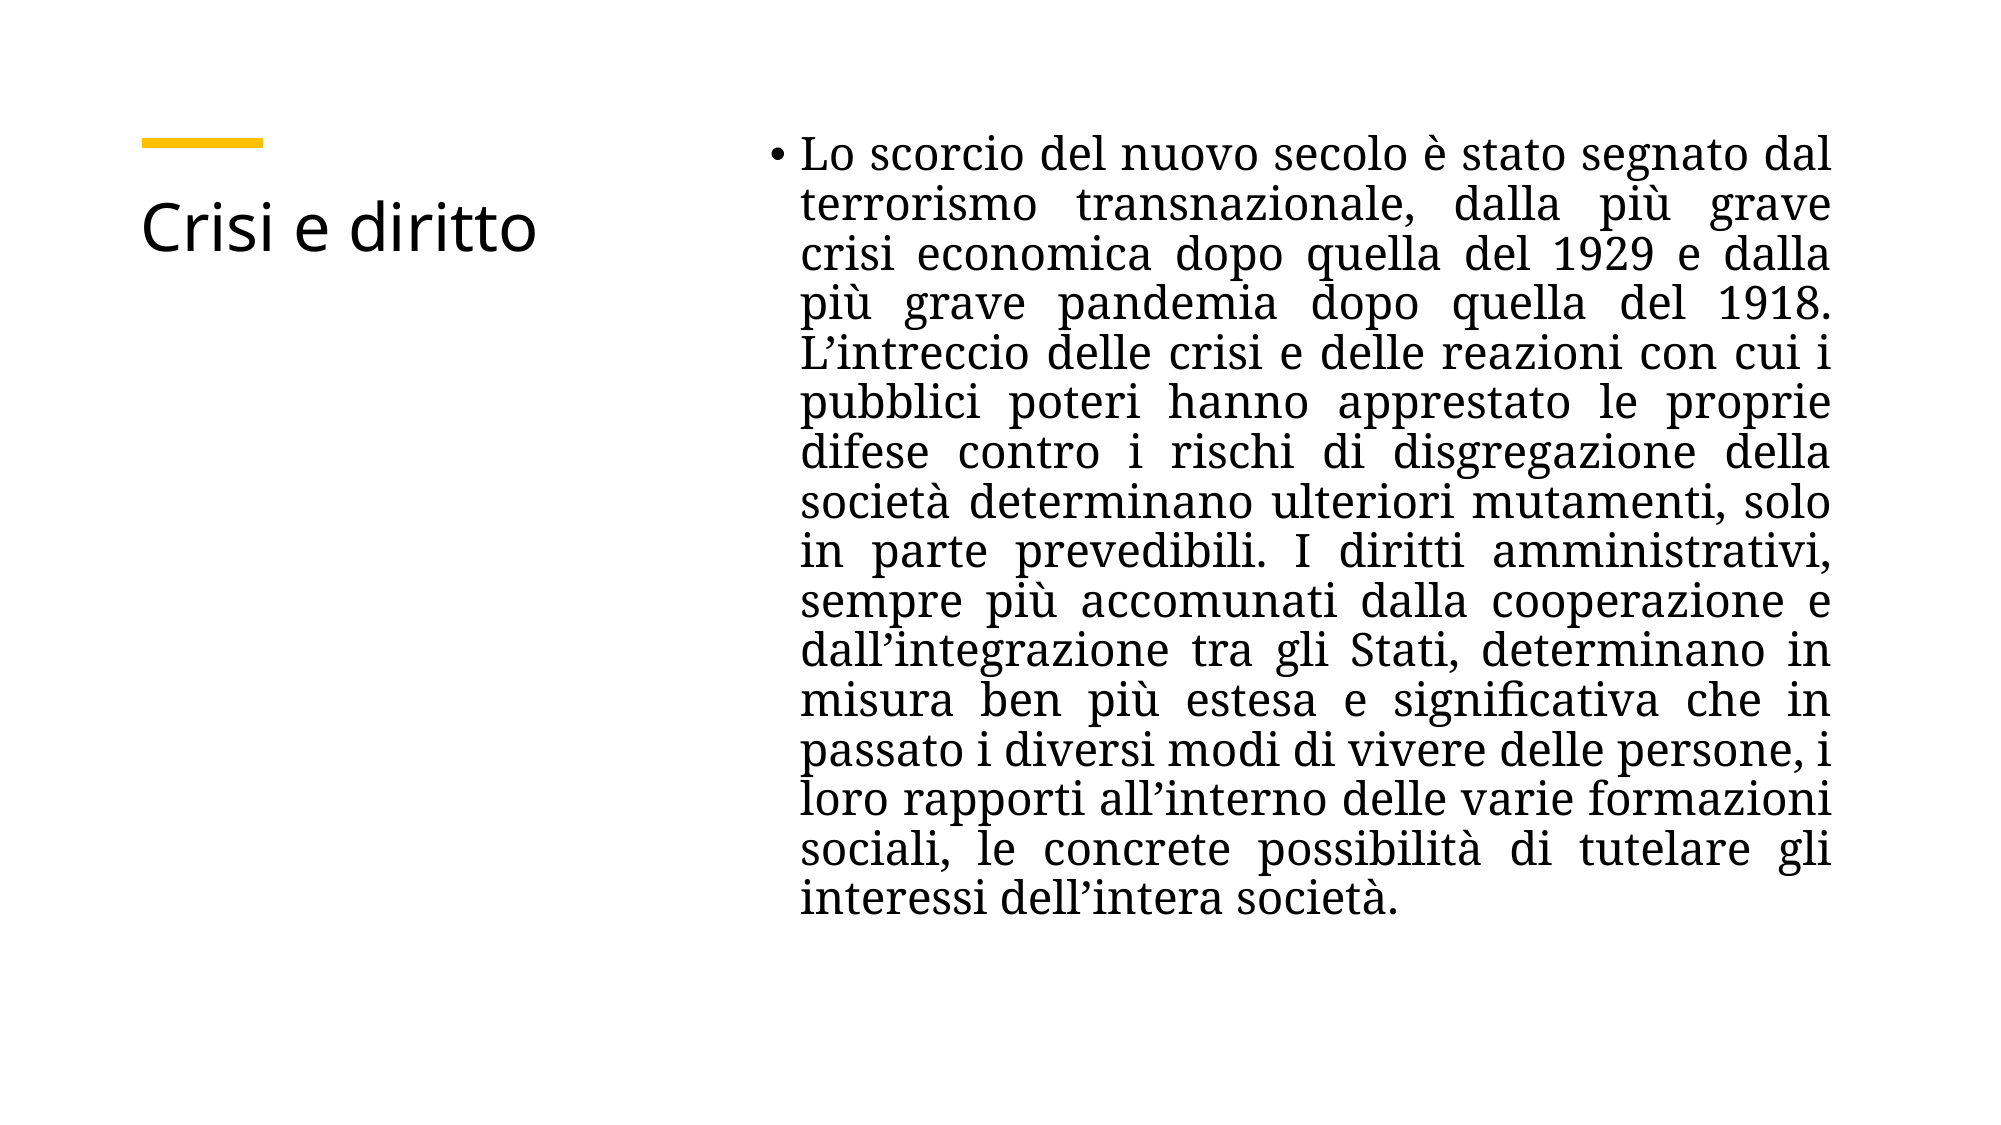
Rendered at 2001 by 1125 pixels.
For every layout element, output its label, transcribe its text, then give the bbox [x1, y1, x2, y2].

list Lo scorcio del nuovo secolo è stato segnato dal terrorismo transnazionale, dalla più grave crisi economica dopo quella del 1929 e dalla più grave pandemia dopo quella del 1918. L’intreccio delle crisi e delle reazioni con cui i pubblici poteri hanno apprestato le proprie difese contro i rischi di disgregazione della società determinano ulteriori mutamenti, solo in parte prevedibili. I diritti amministrativi, sempre più accomunati dalla cooperazione e dall’integrazione tra gli Stati, determinano in misura ben più estesa e significativa che in passato i diversi modi di vivere delle persone, i loro rapporti all’interno delle varie formazioni sociali, le concrete possibilità di tutelare gli interessi dell’intera società. [754, 123, 1848, 1016]
title Crisi e diritto [125, 186, 627, 664]
